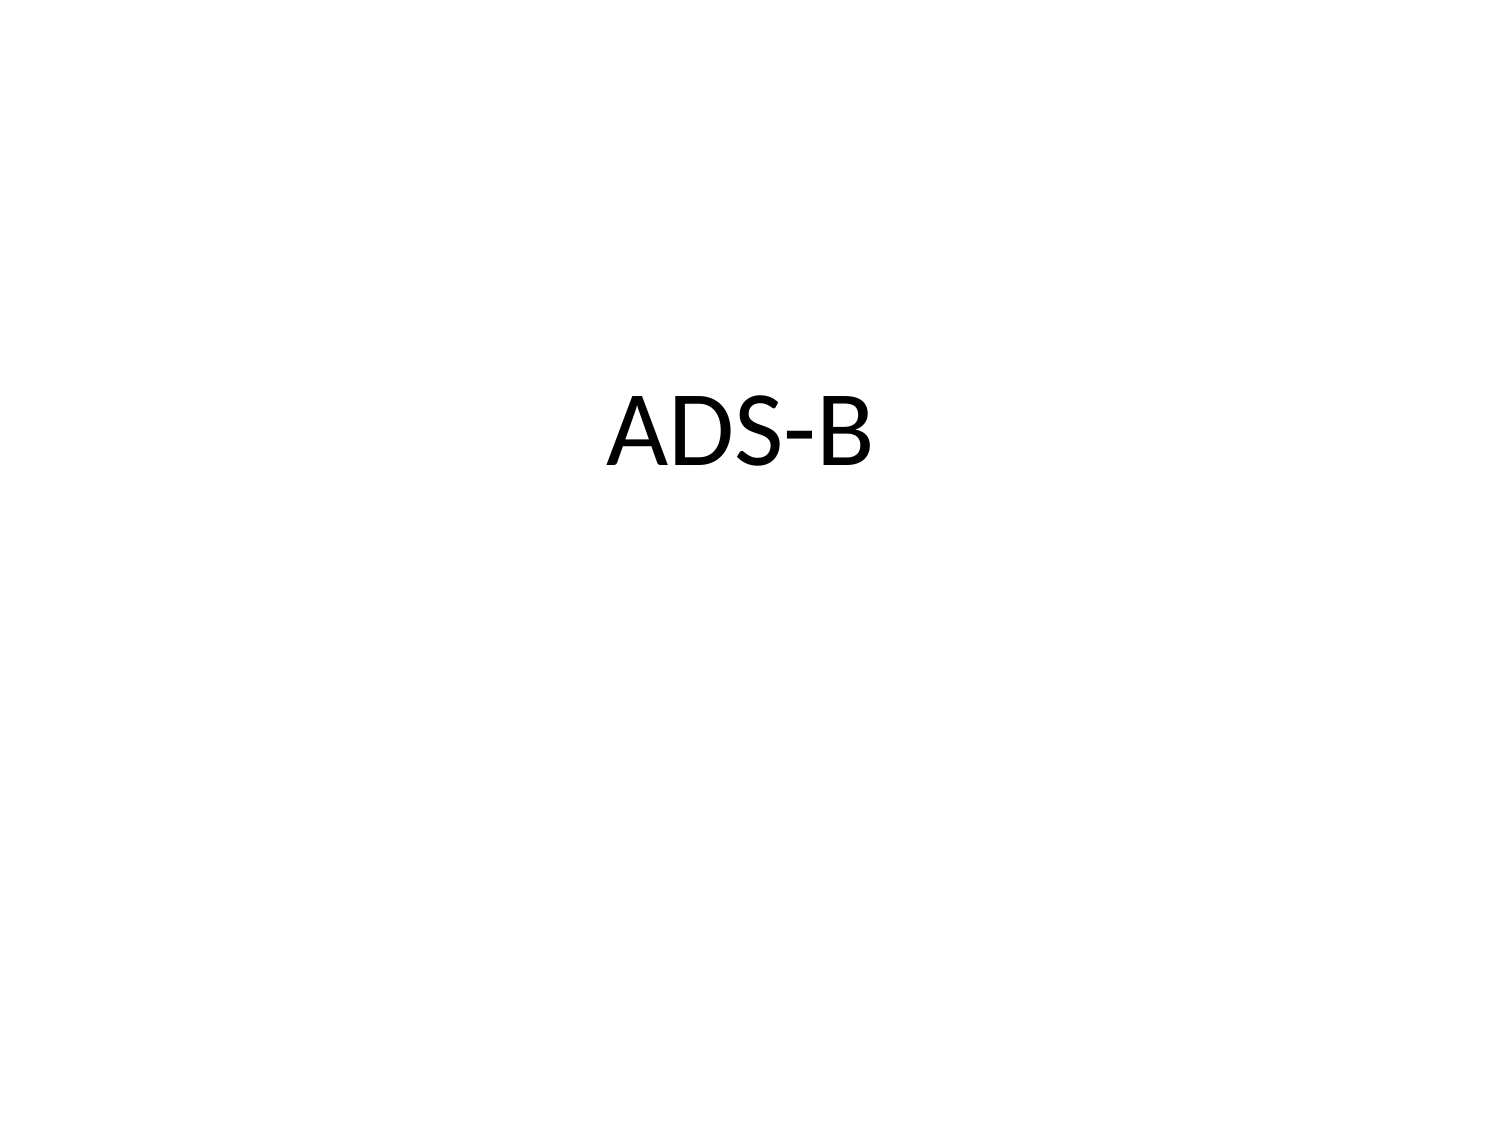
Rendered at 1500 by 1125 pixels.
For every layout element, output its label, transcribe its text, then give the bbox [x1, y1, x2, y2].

title ADS-B [112, 349, 1388, 591]
